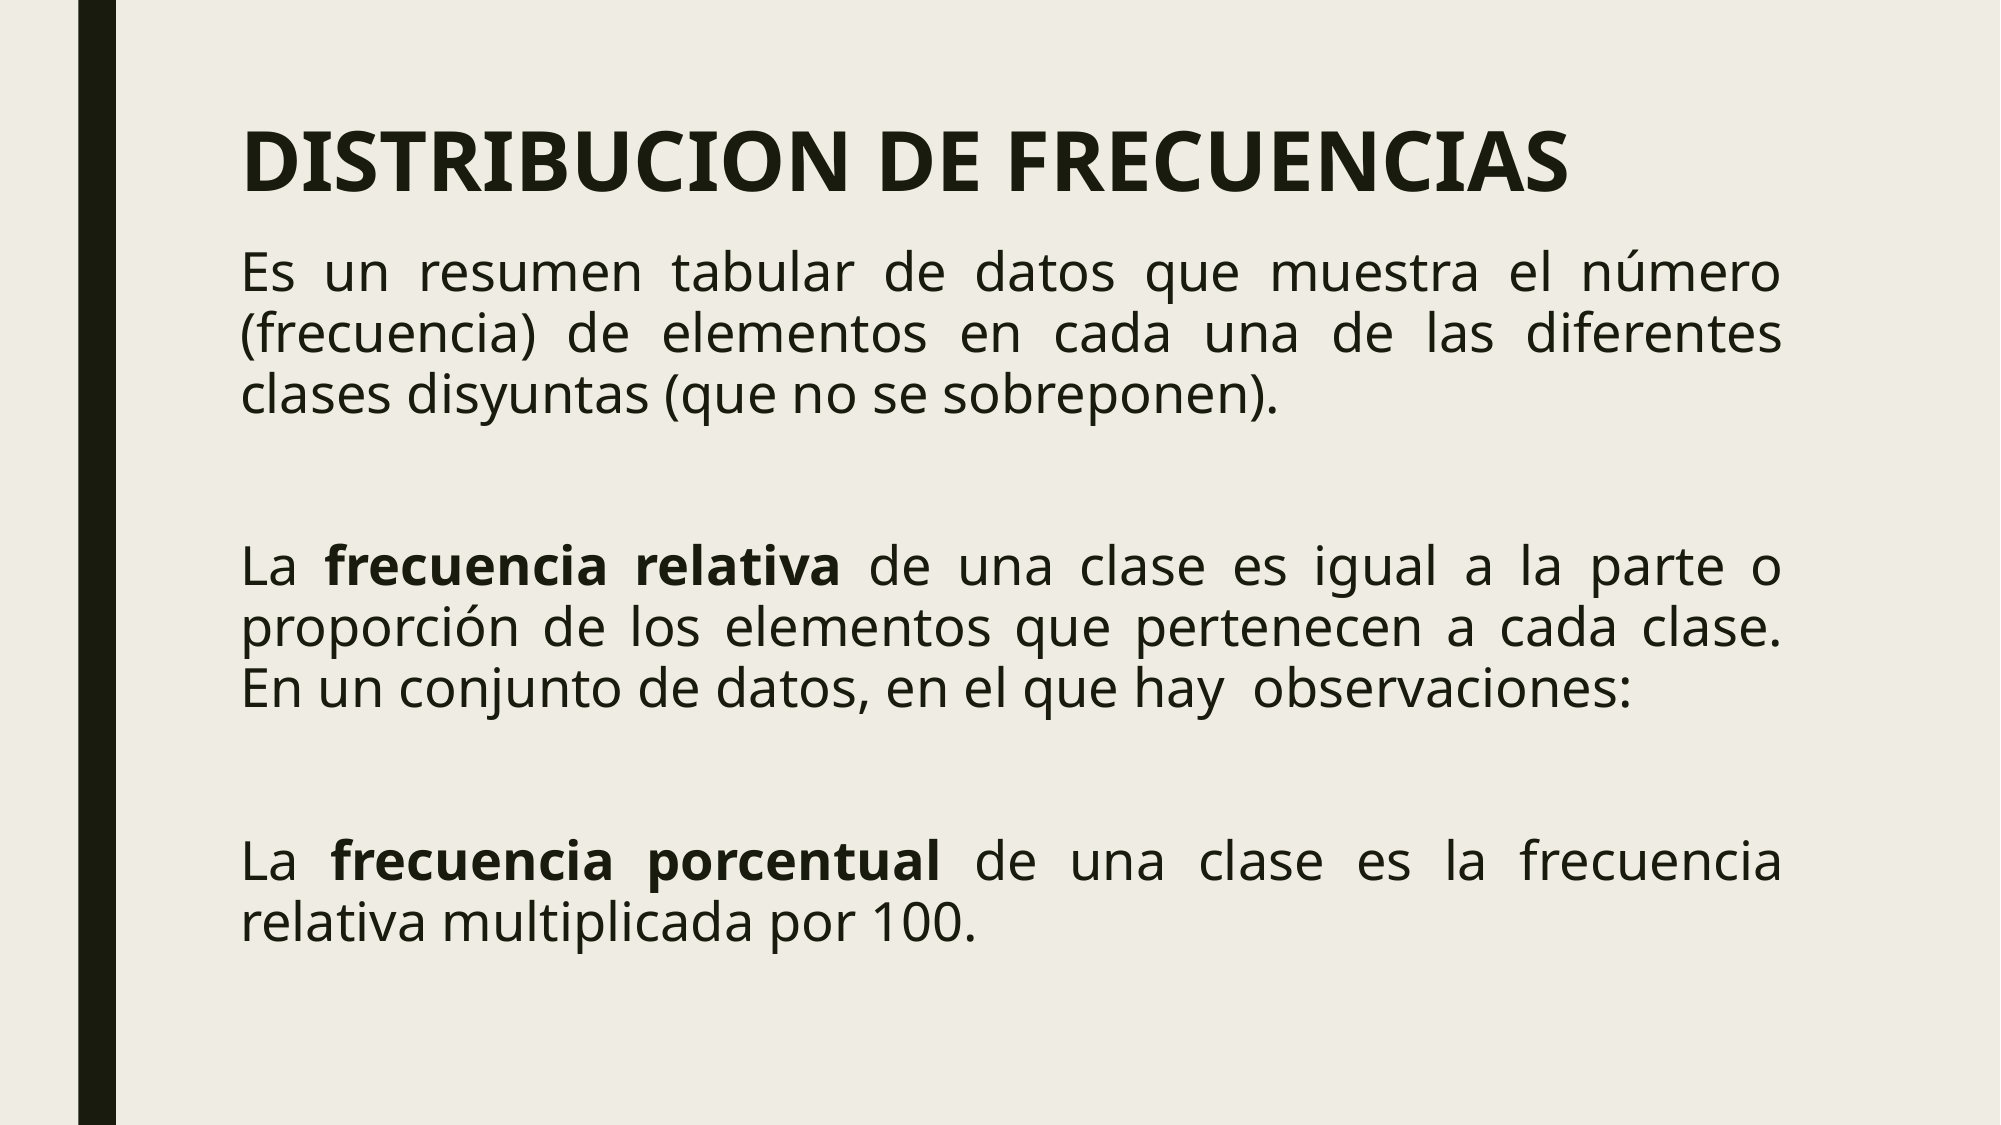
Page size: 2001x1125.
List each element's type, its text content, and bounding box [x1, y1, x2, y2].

title DISTRIBUCION DE FRECUENCIAS [225, 112, 1800, 236]
